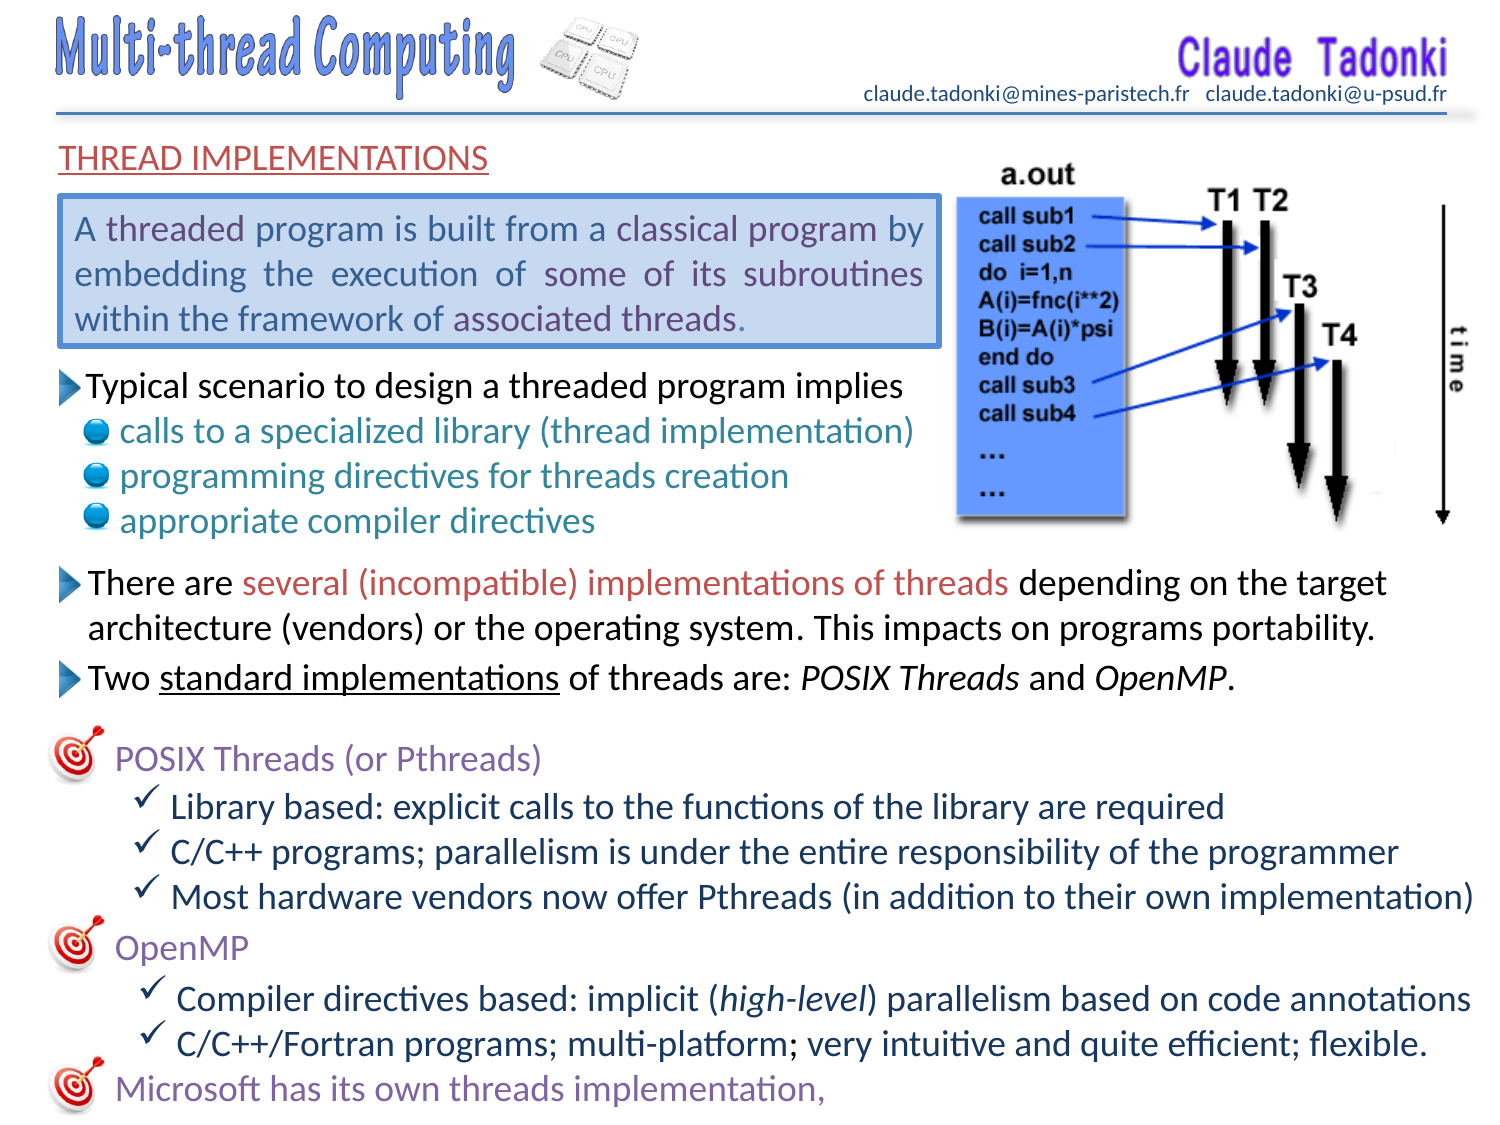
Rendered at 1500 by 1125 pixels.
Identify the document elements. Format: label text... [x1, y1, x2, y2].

text_box There are several (incompatible) implementations of threads depending on the target architecture (vendors) or the operating system. This impacts on programs portability. [72, 550, 1447, 645]
picture [525, 9, 651, 105]
picture [59, 658, 83, 699]
picture [1177, 32, 1448, 82]
text_box THREAD IMPLEMENTATIONS [43, 125, 504, 186]
picture [40, 904, 113, 977]
picture [40, 1046, 113, 1118]
text_box Library based: explicit calls to the functions of the library are required C/C++ programs; parallelism is under the entire responsibility of the programmer Most hardware vendors now offer Pthreads (in addition to their own implementation) [116, 775, 1500, 925]
text_box POSIX Threads (or Pthreads) [118, 726, 845, 775]
text_box Typical scenario to design a threaded program implies calls to a specialized library (thread implementation) programming directives for threads creation appropriate compiler directives [70, 353, 1010, 549]
picture [40, 715, 113, 788]
text_box Compiler directives based: implicit (high-level) parallelism based on code annotations C/C++/Fortran programs; multi-platform; very intuitive and quite efficient; flexible. [122, 966, 1500, 1071]
text_box A threaded program is built from a classical program by embedding the execution of some of its subroutines within the framework of associated threads. [59, 196, 933, 346]
picture [938, 158, 1483, 531]
picture [79, 500, 113, 532]
text_box Microsoft has its own threads implementation, [118, 1057, 845, 1117]
text_box OpenMP [118, 925, 845, 976]
text_box Two standard implementations of threads are: POSIX Threads and OpenMP. [72, 645, 1447, 706]
picture [59, 564, 83, 605]
picture [59, 366, 83, 407]
text_box claude.tadonki@mines-paristech.fr claude.tadonki@u-psud.fr [848, 70, 1469, 113]
picture [55, 13, 514, 101]
picture [79, 459, 113, 491]
picture [79, 416, 113, 447]
